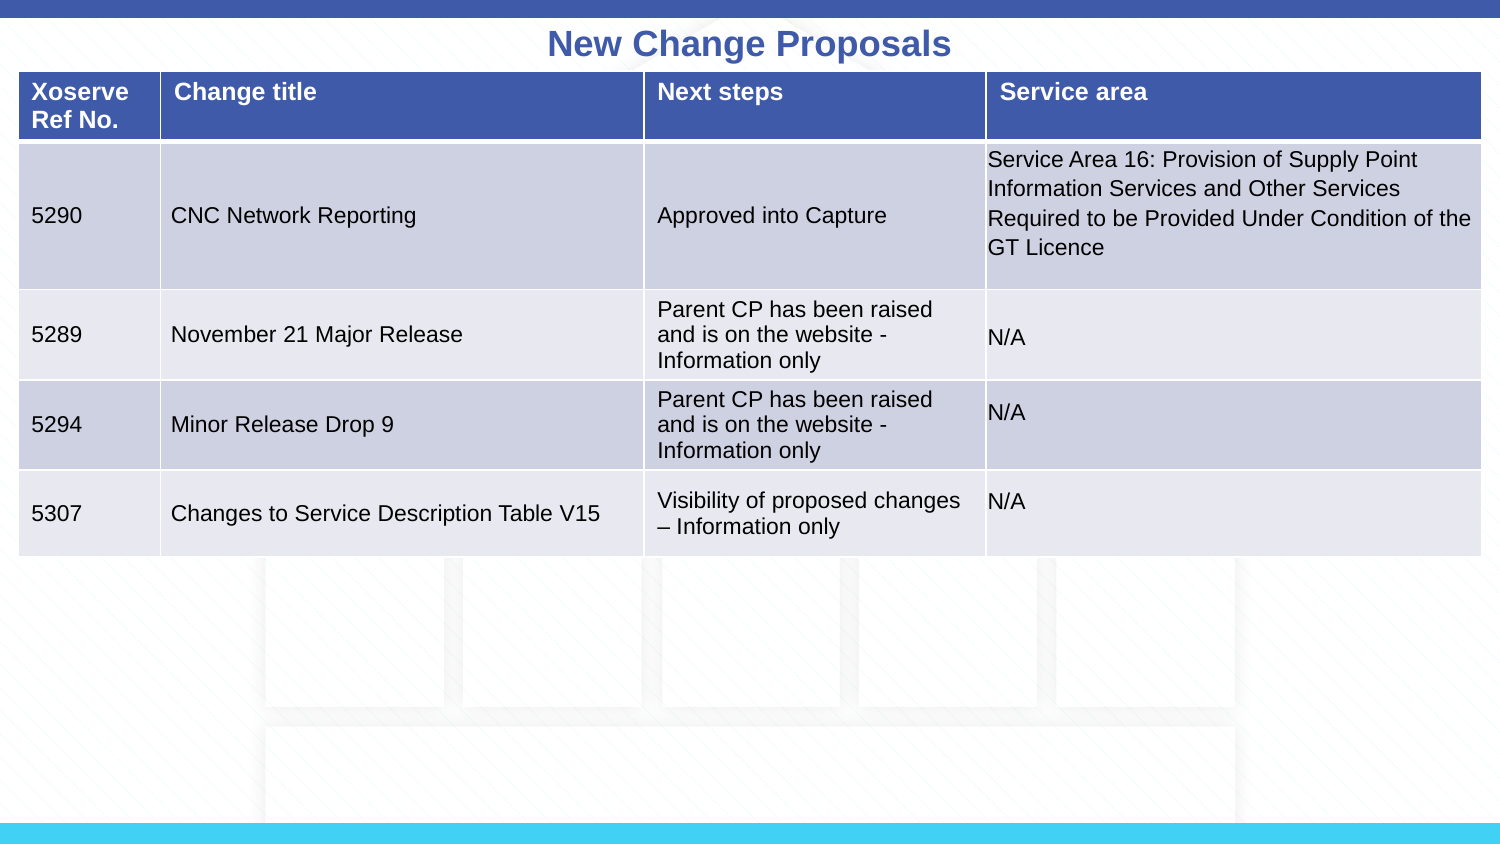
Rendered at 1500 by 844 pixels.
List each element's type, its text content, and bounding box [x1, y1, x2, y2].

table_cell 5289 [19, 290, 160, 379]
table_cell N/A [987, 381, 1481, 469]
table_cell Visibility of proposed changes – Information only [645, 471, 985, 556]
table_cell 5307 [19, 471, 160, 556]
table_cell Approved into Capture [645, 144, 985, 289]
table_cell Service Area 16: Provision of Supply Point Information Services and Other Services Required to be Provided Under Condition of the GT Licence [987, 144, 1481, 289]
table_cell Minor Release Drop 9 [161, 381, 643, 469]
table_header Change title [161, 72, 643, 139]
picture [0, 0, 1500, 844]
table_cell November 21 Major Release [161, 290, 643, 379]
table_cell Parent CP has been raised and is on the website - Information only [645, 290, 985, 379]
table_header Next steps [645, 72, 985, 139]
table_cell Parent CP has been raised and is on the website - Information only [645, 381, 985, 469]
table_cell N/A [987, 290, 1481, 379]
table_cell 5294 [19, 381, 160, 469]
table_cell 5290 [19, 144, 160, 289]
title New Change Proposals [75, 12, 1425, 70]
table_header Service area [987, 72, 1481, 139]
table_cell CNC Network Reporting [161, 144, 643, 289]
table_header Xoserve Ref No. [19, 72, 160, 139]
table_cell N/A [987, 471, 1481, 556]
table_cell Changes to Service Description Table V15 [161, 471, 643, 556]
